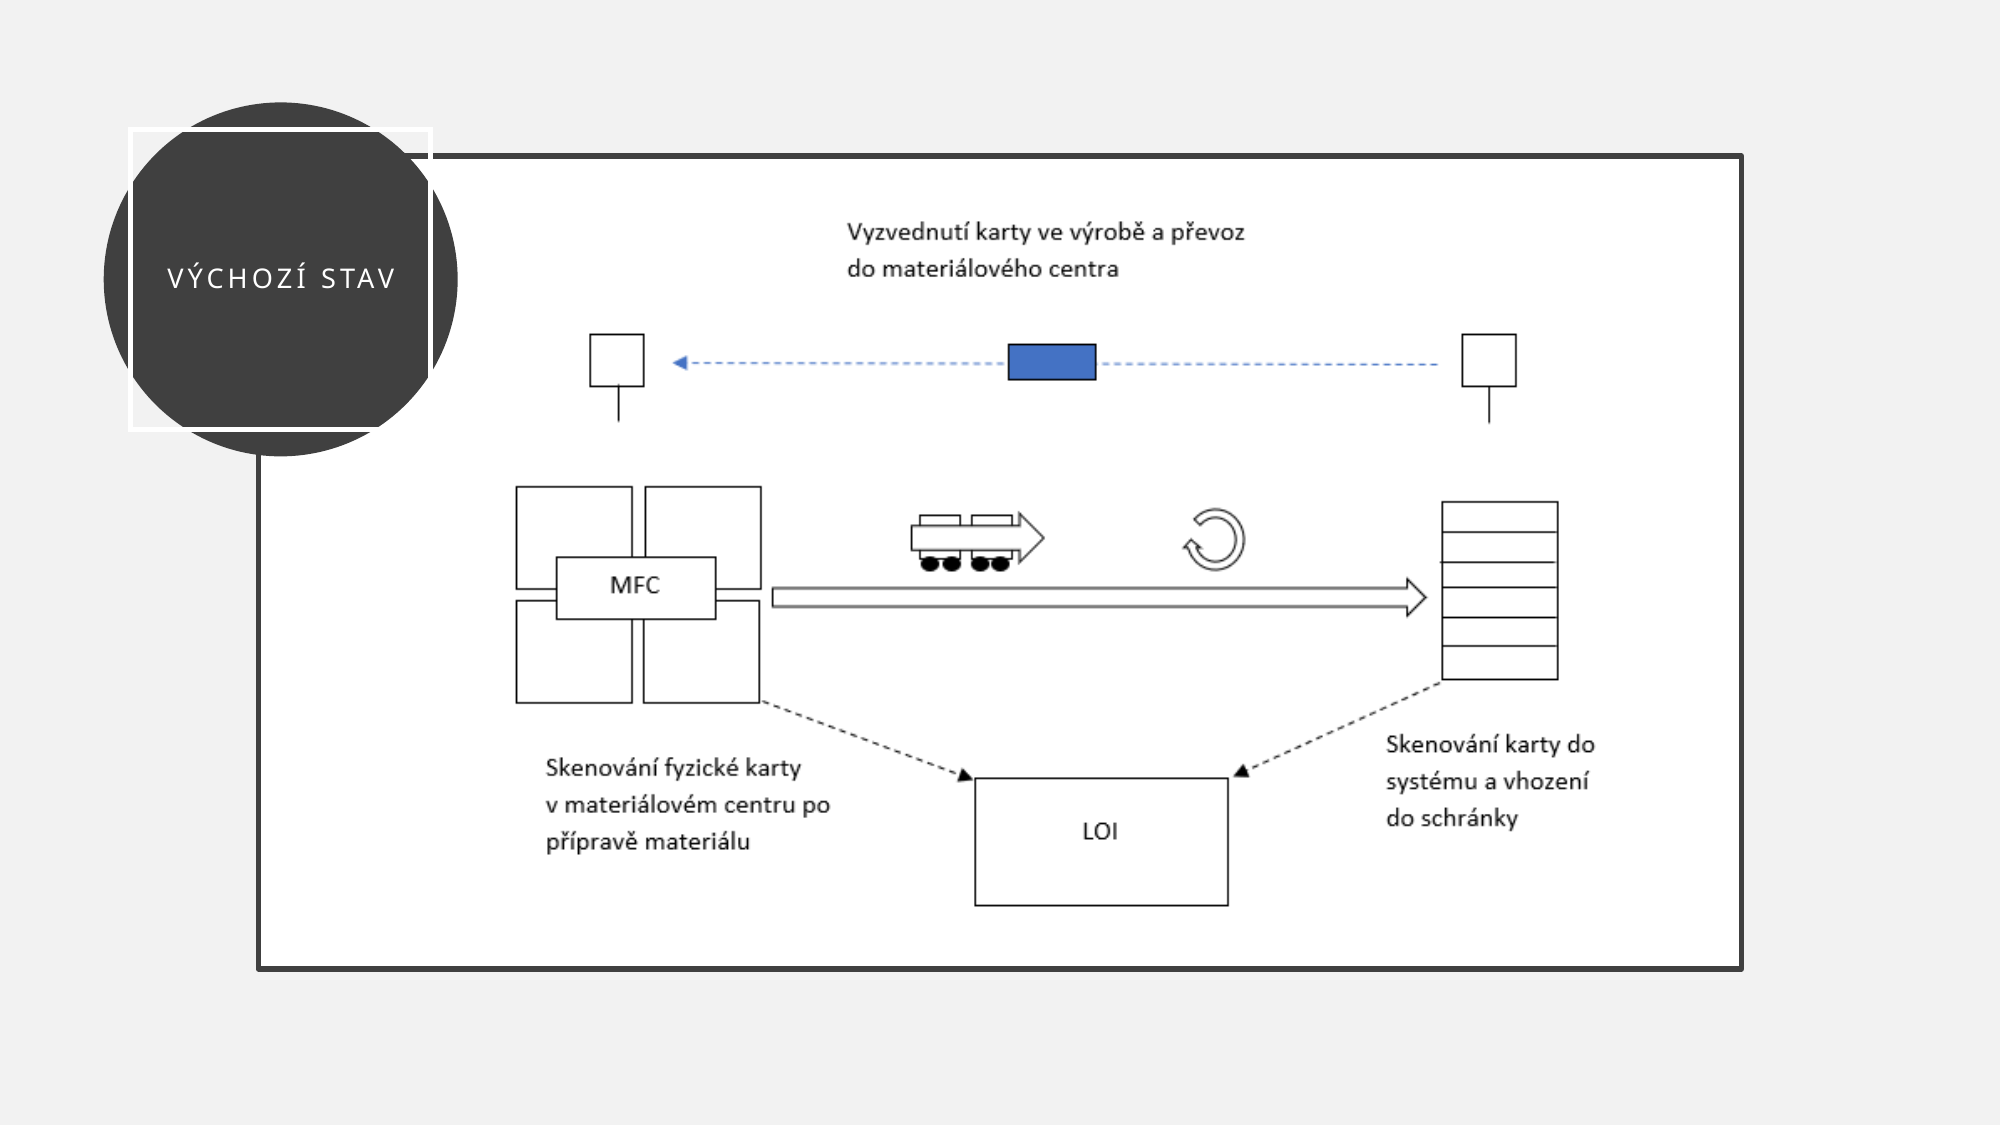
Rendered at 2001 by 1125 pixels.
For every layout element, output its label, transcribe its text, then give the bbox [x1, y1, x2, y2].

text_box [433, 187, 444, 372]
text_box [102, 187, 128, 371]
title Výchozí stav [128, 127, 433, 432]
text_box [189, 432, 373, 458]
text_box [257, 155, 1742, 970]
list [434, 208, 1641, 917]
text_box [188, 101, 373, 127]
